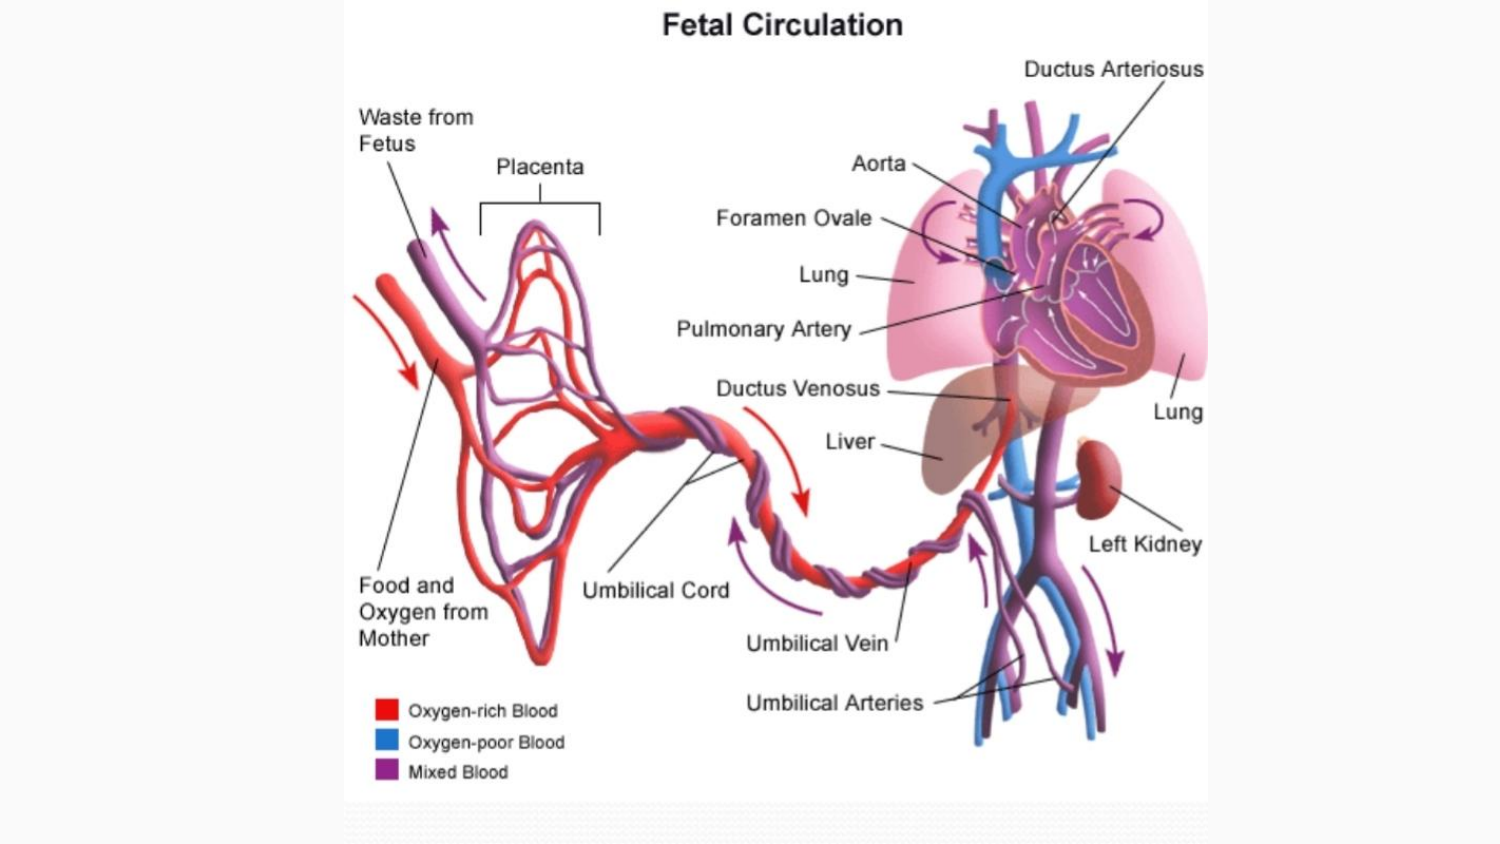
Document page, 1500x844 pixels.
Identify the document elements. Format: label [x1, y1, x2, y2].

picture [344, 0, 1208, 844]
